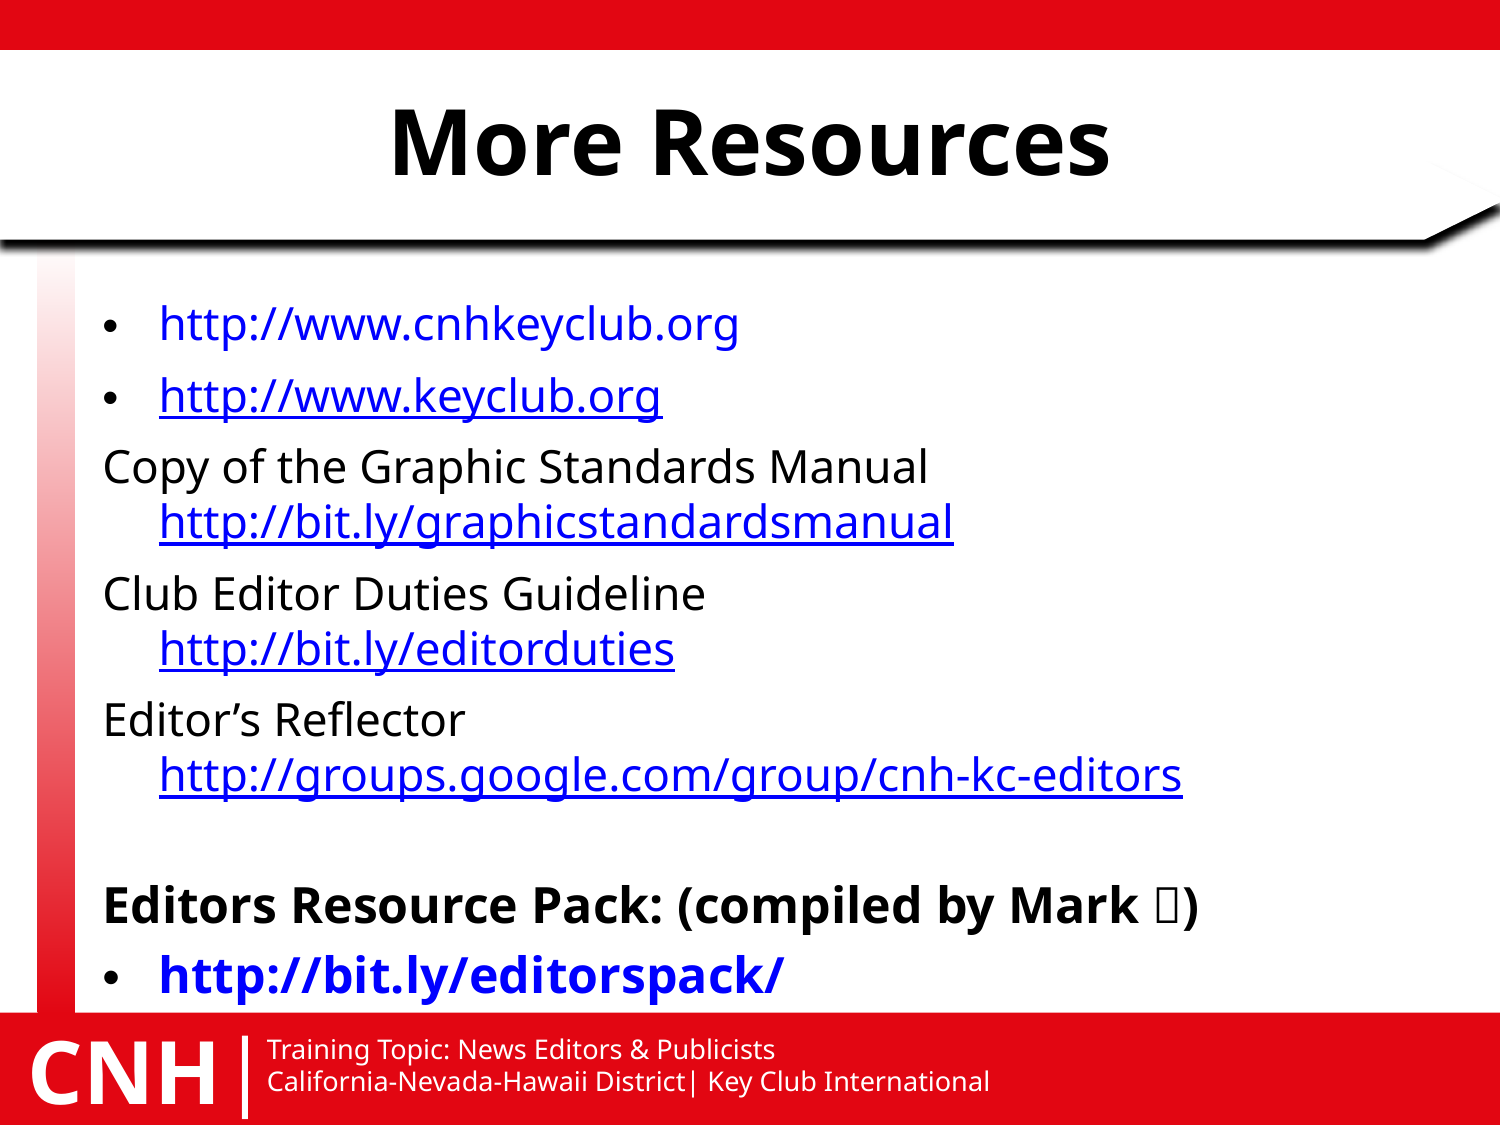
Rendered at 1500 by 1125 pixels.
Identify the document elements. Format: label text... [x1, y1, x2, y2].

text_box http://www.cnhkeyclub.org http://www.keyclub.org Copy of the Graphic Standards Manual http://bit.ly/graphicstandardsmanual Club Editor Duties Guideline http://bit.ly/editorduties Editor’s Reflector http://groups.google.com/group/cnh-kc-editors Editors Resource Pack: (compiled by Mark ) http://bit.ly/editorspack/ [87, 287, 1450, 1038]
title More Resources [75, 45, 1425, 233]
